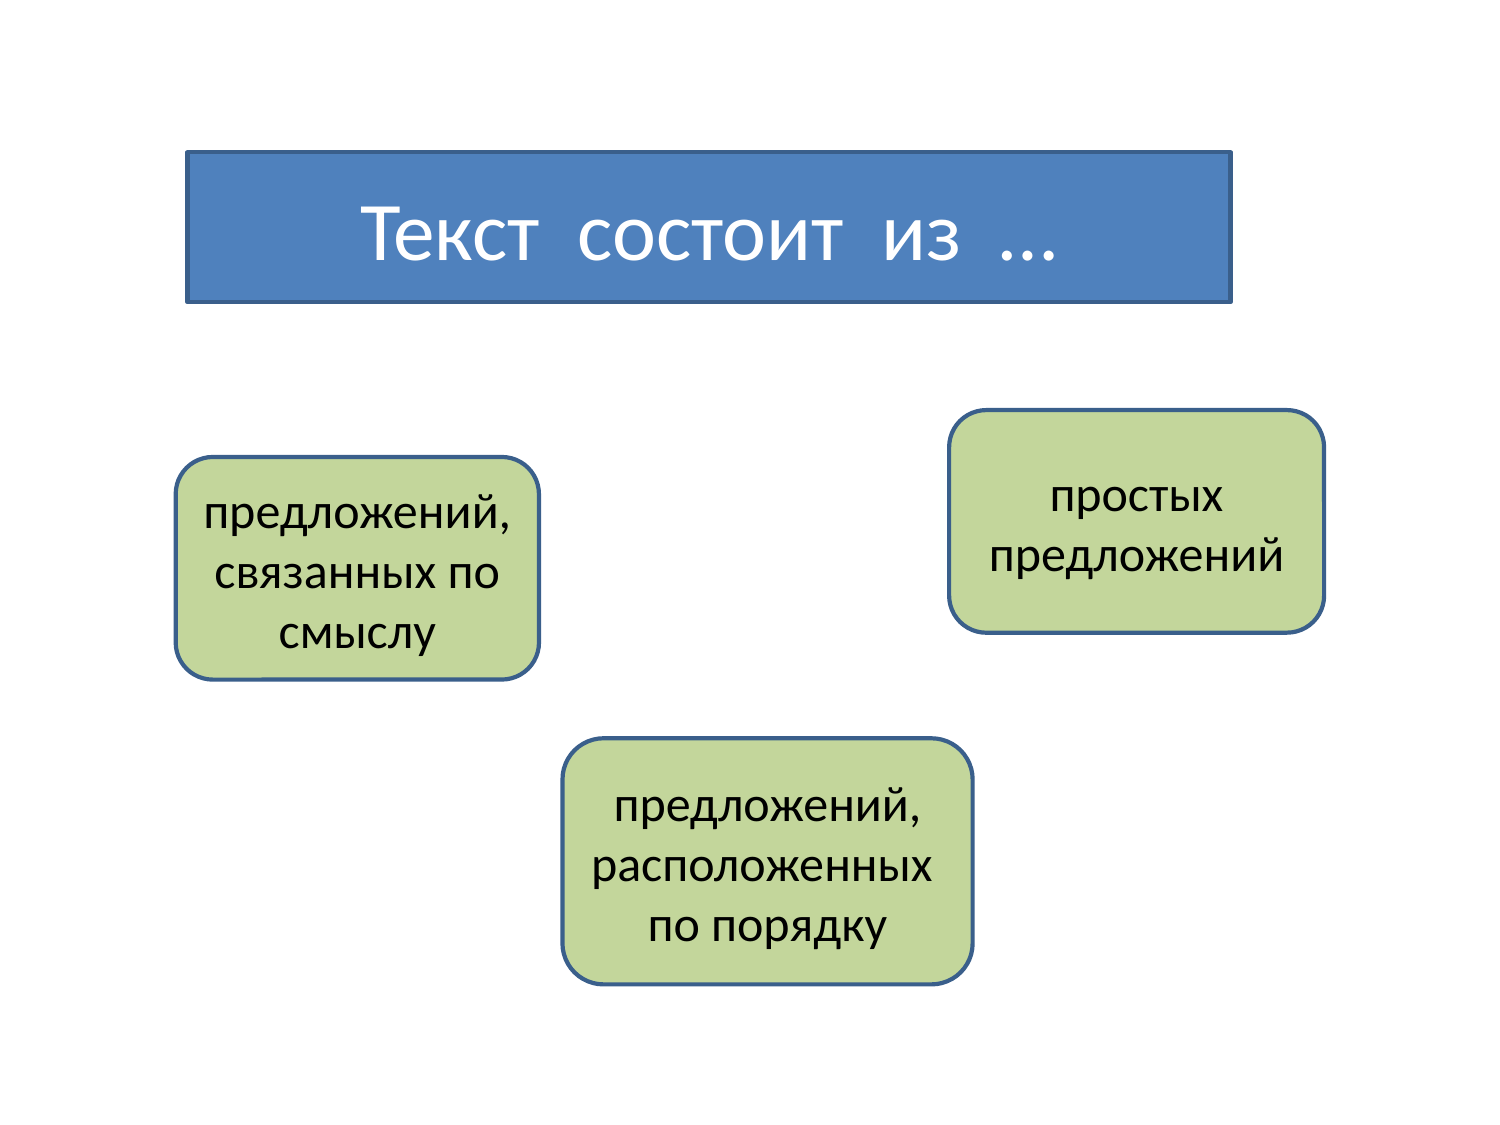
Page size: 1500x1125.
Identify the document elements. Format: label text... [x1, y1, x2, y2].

text_box простых предложений [947, 407, 1327, 635]
text_box предложений, расположенных по порядку [560, 736, 975, 987]
text_box предложений, связанных по смыслу [173, 454, 542, 682]
text_box Текст состоит из … [185, 150, 1233, 304]
